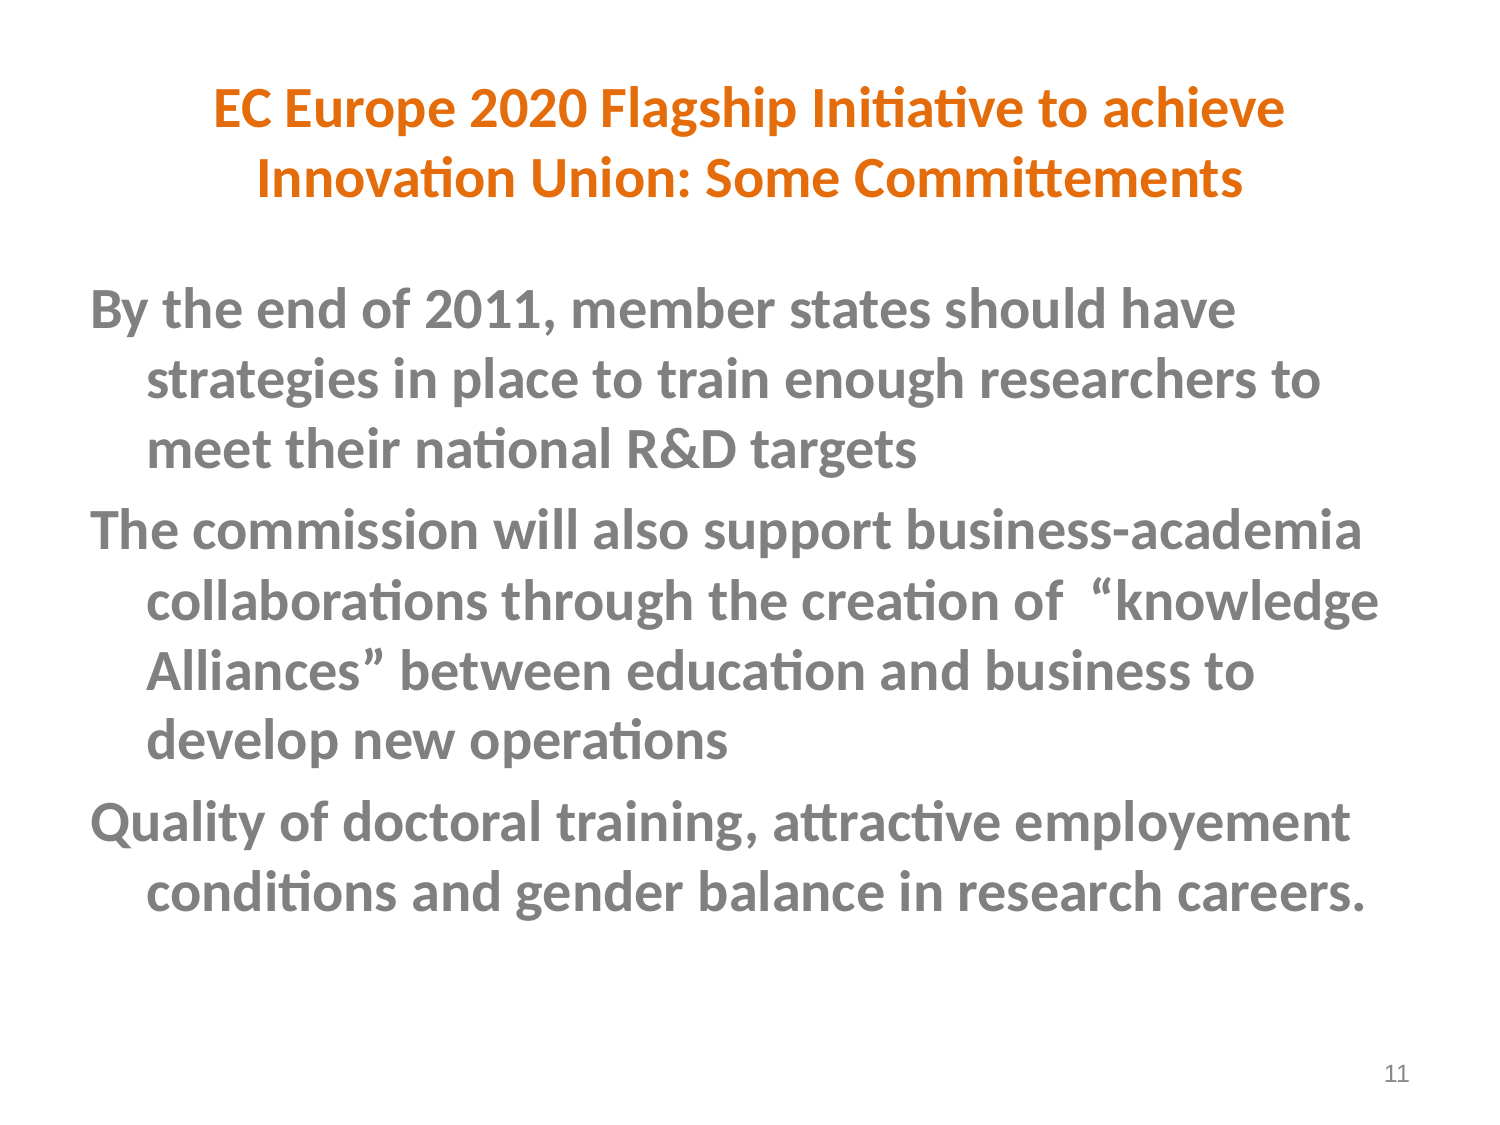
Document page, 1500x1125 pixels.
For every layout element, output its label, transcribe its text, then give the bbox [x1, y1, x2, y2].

title EC Europe 2020 Flagship Initiative to achieve Innovation Union: Some Committements [75, 45, 1425, 233]
slide_number 11 [1074, 1042, 1425, 1103]
list By the end of 2011, member states should have strategies in place to train enough researchers to meet their national R&D targets The commission will also support business-academia collaborations through the creation of “knowledge Alliances” between education and business to develop new operations Quality of doctoral training, attractive employement conditions and gender balance in research careers. [75, 262, 1425, 1005]
